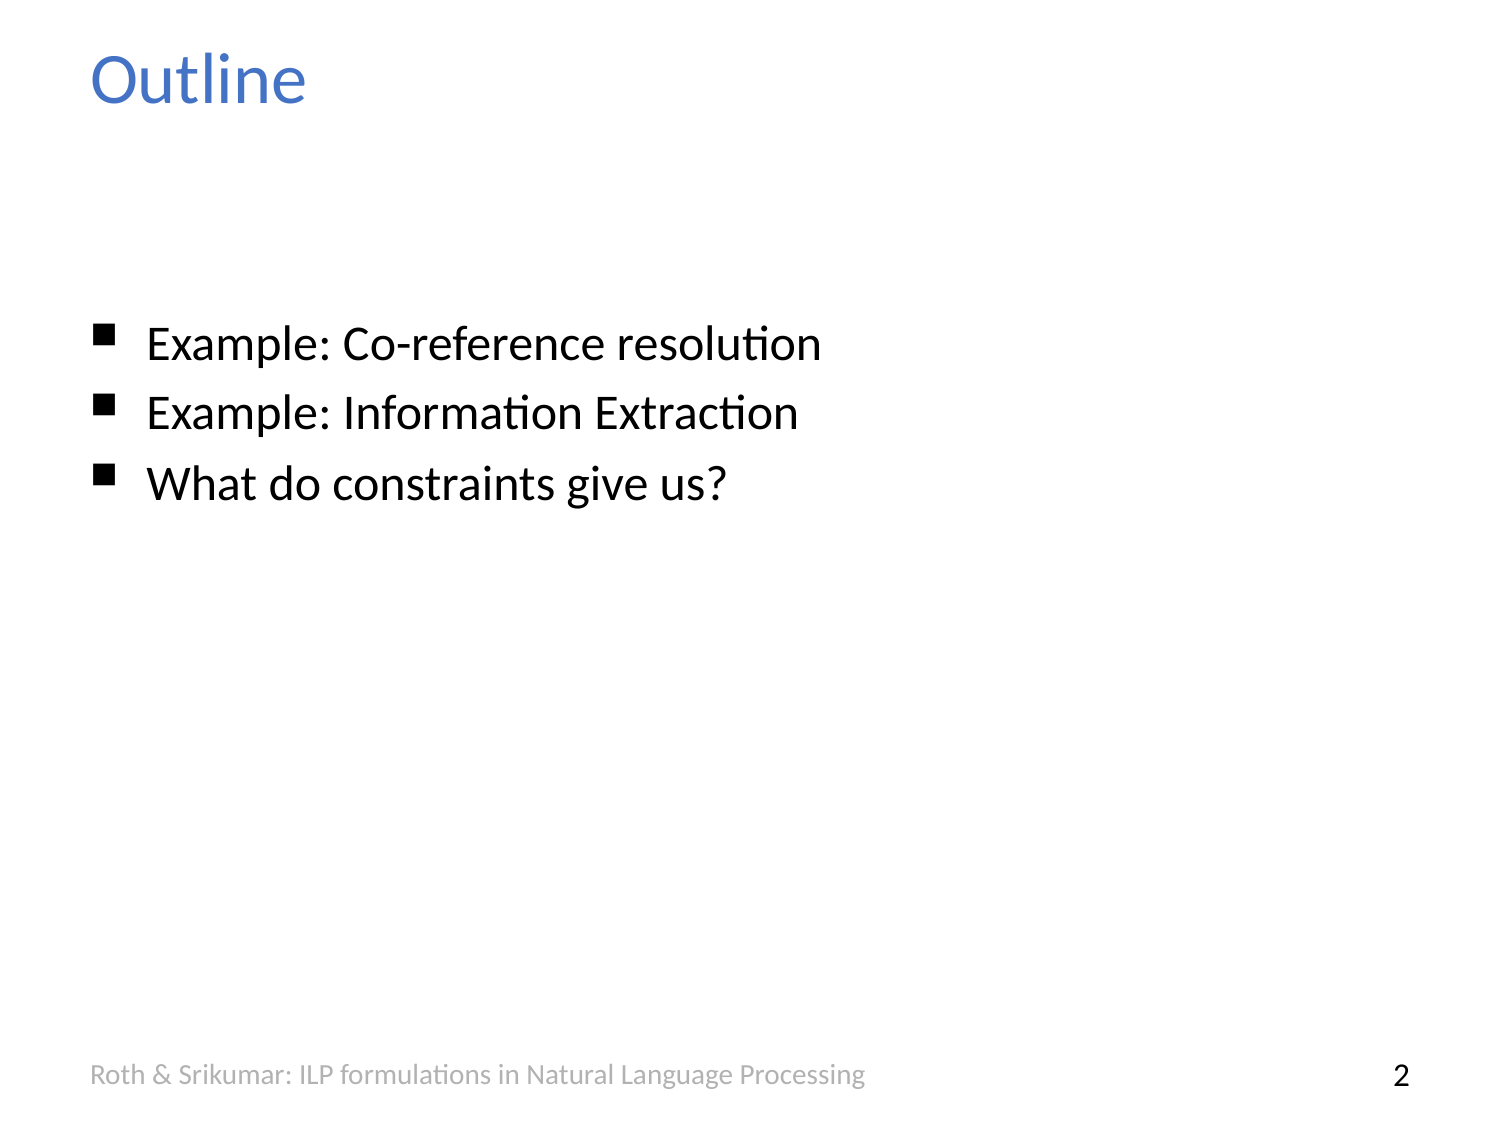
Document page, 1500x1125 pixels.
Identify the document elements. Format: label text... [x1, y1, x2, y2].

footer Roth & Srikumar: ILP formulations in Natural Language Processing [75, 1042, 988, 1103]
title Outline [75, 23, 1425, 125]
slide_number 1 [1074, 1042, 1425, 1103]
list Example: Co-reference resolution Example: Information Extraction What do constraints give us? [75, 162, 1425, 1006]
